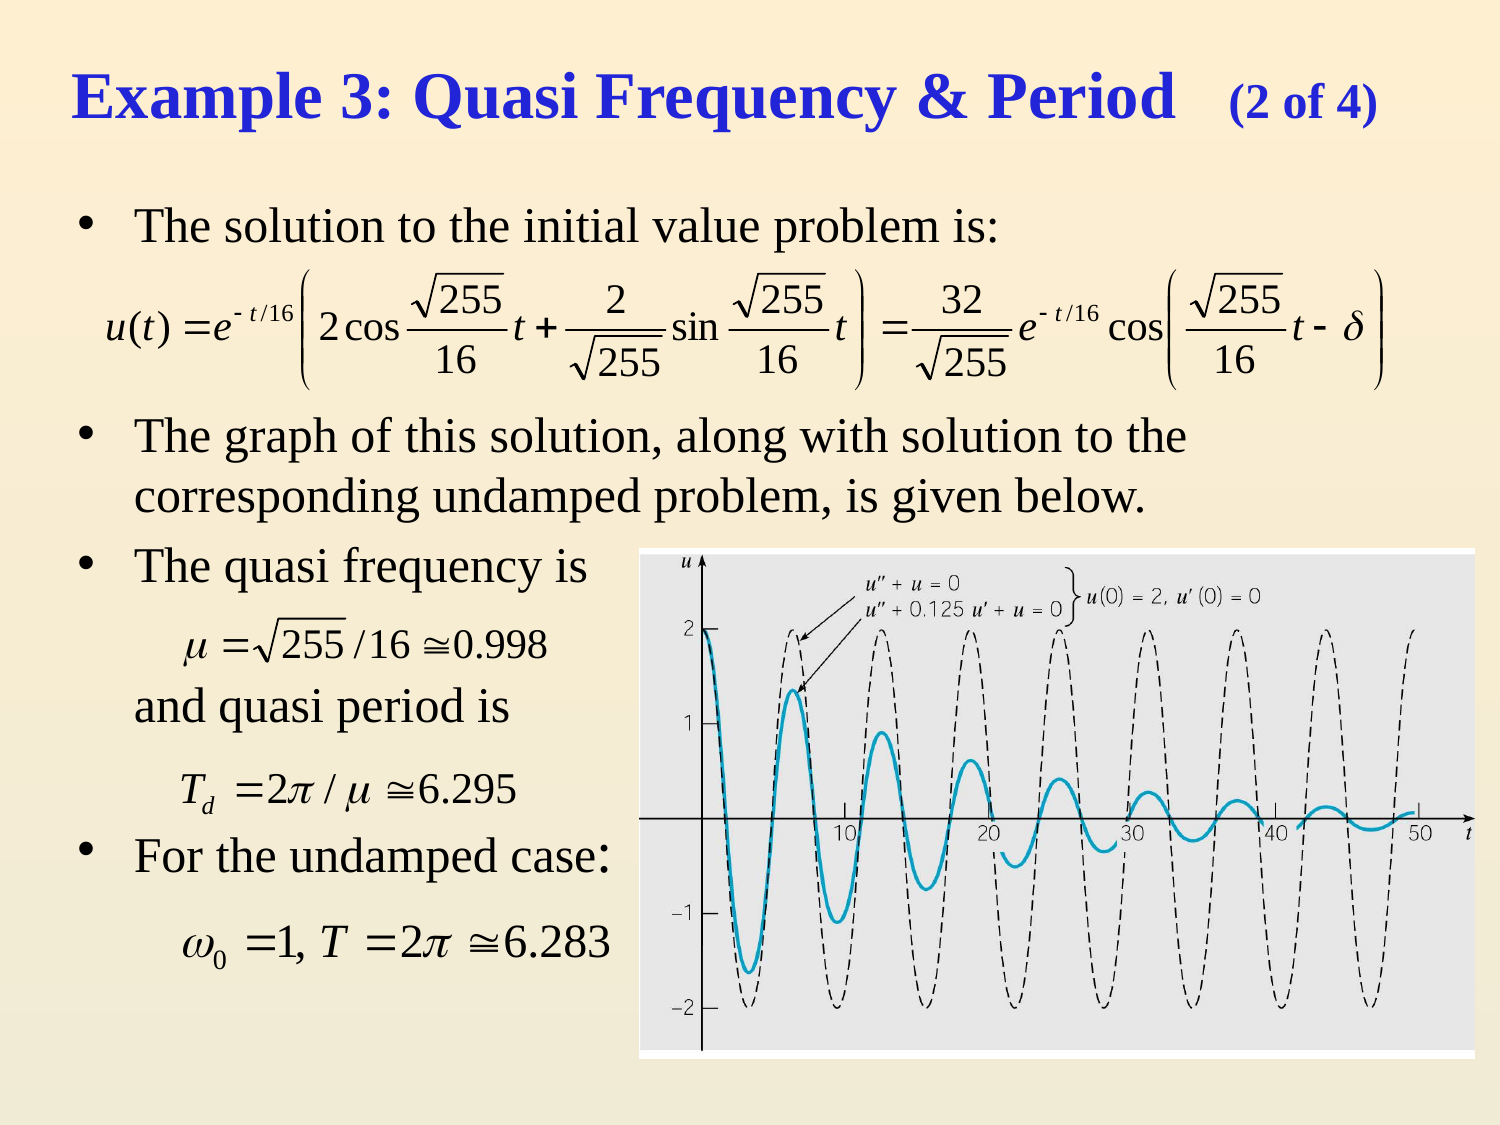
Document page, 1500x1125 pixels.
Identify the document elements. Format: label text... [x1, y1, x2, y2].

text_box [99, 259, 1397, 401]
picture [639, 548, 1476, 1060]
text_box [174, 759, 526, 826]
list The solution to the initial value problem is: The graph of this solution, along with solution to the corresponding undamped problem, is given below. The quasi frequency is and quasi period is For the undamped case: [62, 184, 1400, 985]
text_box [174, 909, 620, 982]
title Example 3: Quasi Frequency & Period (2 of 4) [50, 0, 1400, 186]
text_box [174, 609, 554, 677]
